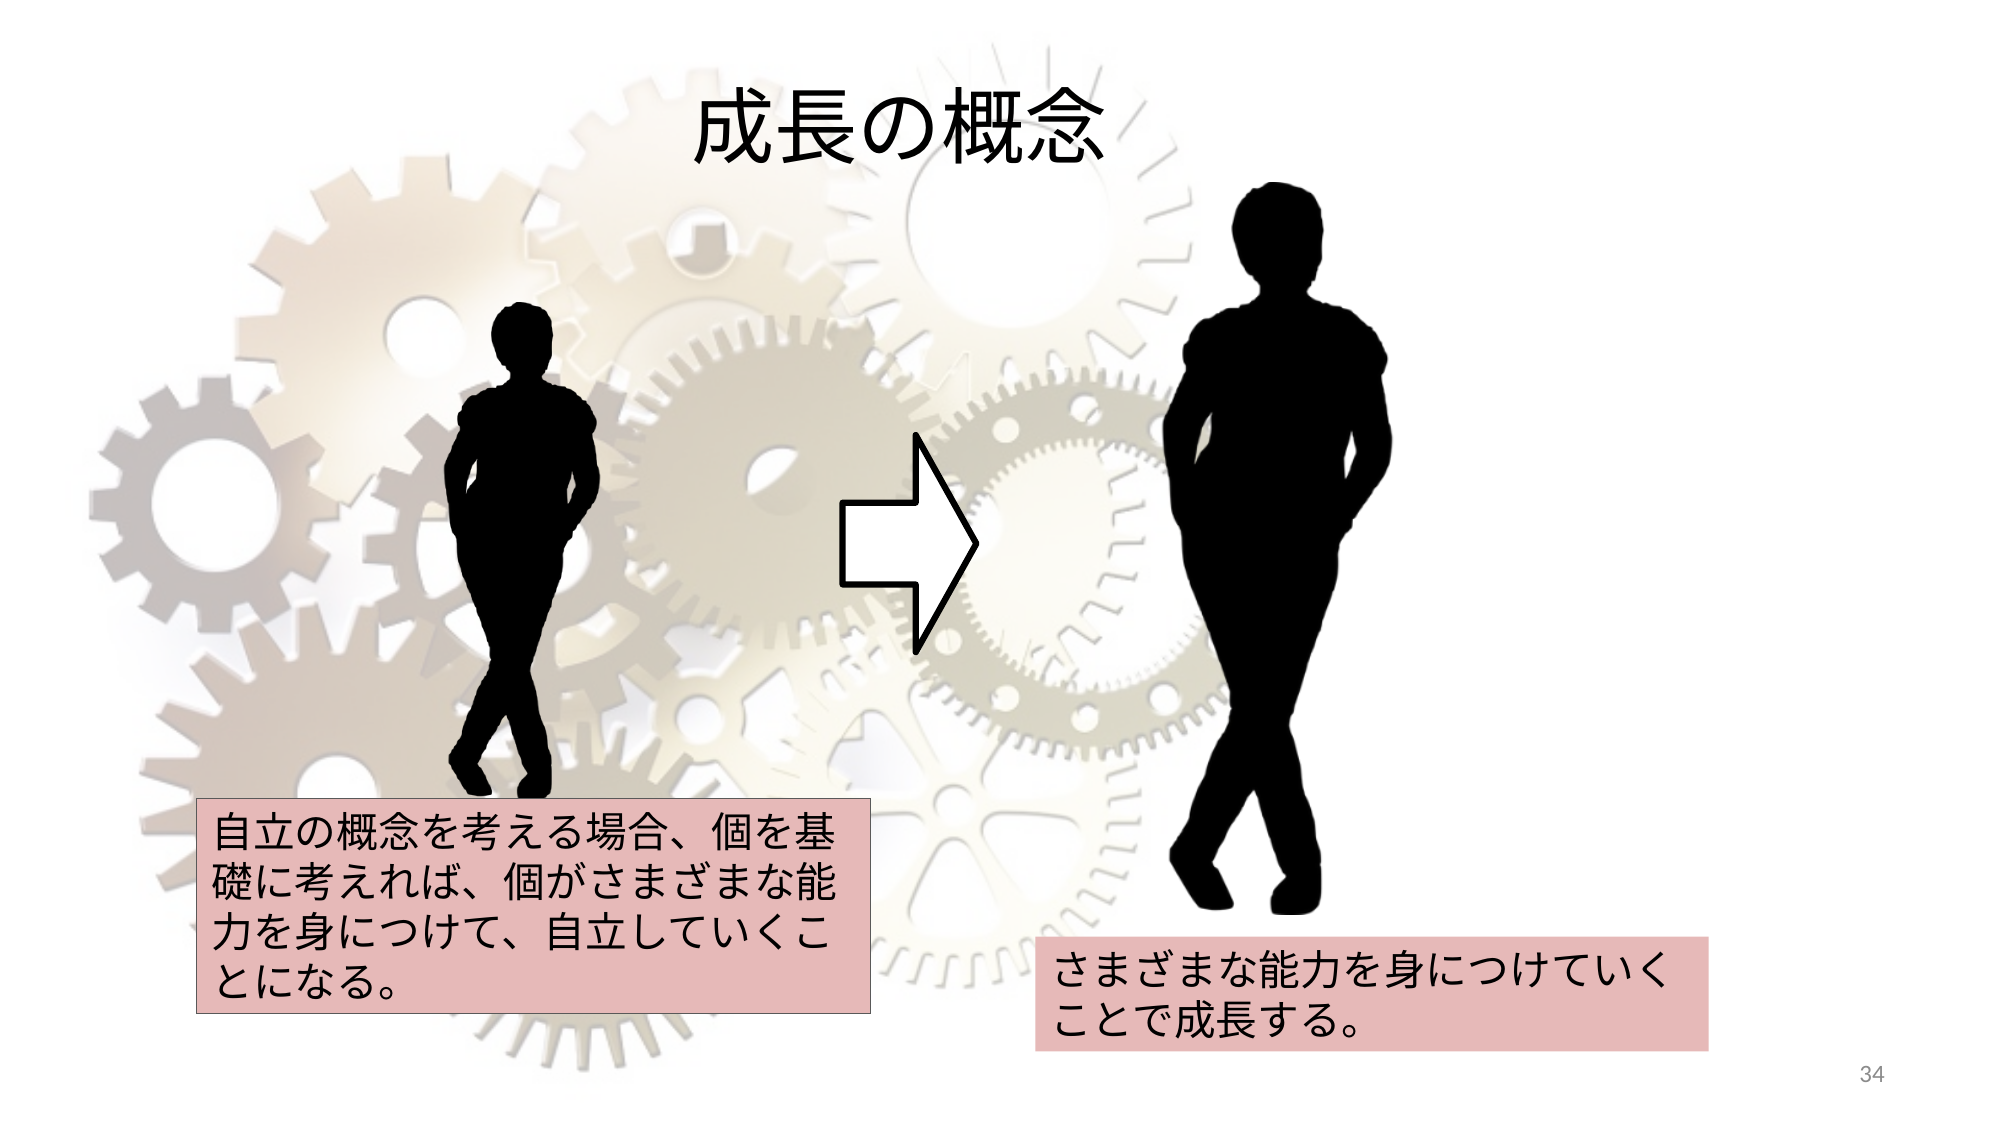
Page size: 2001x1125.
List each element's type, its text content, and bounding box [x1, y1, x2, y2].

slide_number 34 [1433, 1042, 1900, 1103]
text_box [840, 433, 979, 655]
text_box 自立の概念を考える場合、個を基礎に考えれば、個がさまざまな能力を身につけて、自立していくことになる。 [196, 798, 871, 1014]
picture [397, 302, 646, 799]
text_box さまざまな能力を身につけていくことで成長する。 [1035, 936, 1709, 1052]
picture [1094, 182, 1461, 916]
text_box 成長の概念 [622, 66, 1178, 182]
